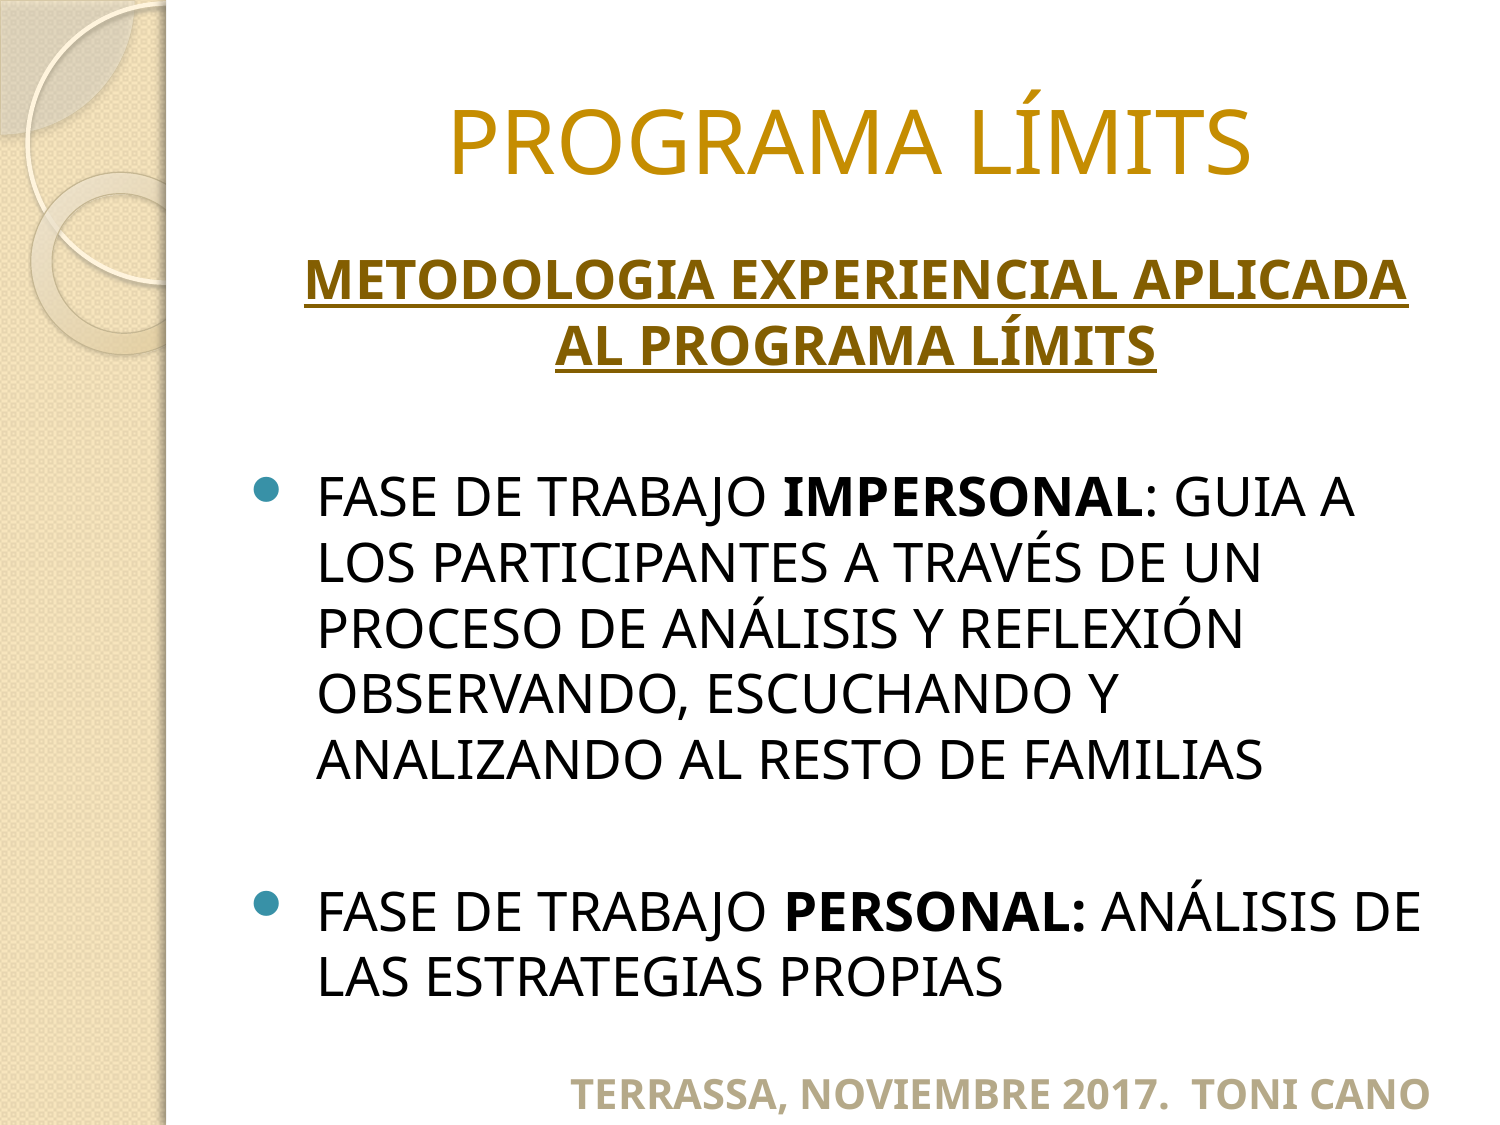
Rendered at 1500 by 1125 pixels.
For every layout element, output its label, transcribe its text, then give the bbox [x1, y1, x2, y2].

footer TERRASSA, NOVIEMBRE 2017. TONI CANO [407, 1046, 1447, 1125]
title PROGRAMA LÍMITS [235, 45, 1466, 233]
list METODOLOGIA EXPERIENCIAL APLICADA AL PROGRAMA LÍMITS FASE DE TRABAJO IMPERSONAL: GUIA A LOS PARTICIPANTES A TRAVÉS DE UN PROCESO DE ANÁLISIS Y REFLEXIÓN OBSERVANDO, ESCUCHANDO Y ANALIZANDO AL RESTO DE FAMILIAS FASE DE TRABAJO PERSONAL: ANÁLISIS DE LAS ESTRATEGIAS PROPIAS [235, 237, 1466, 1025]
